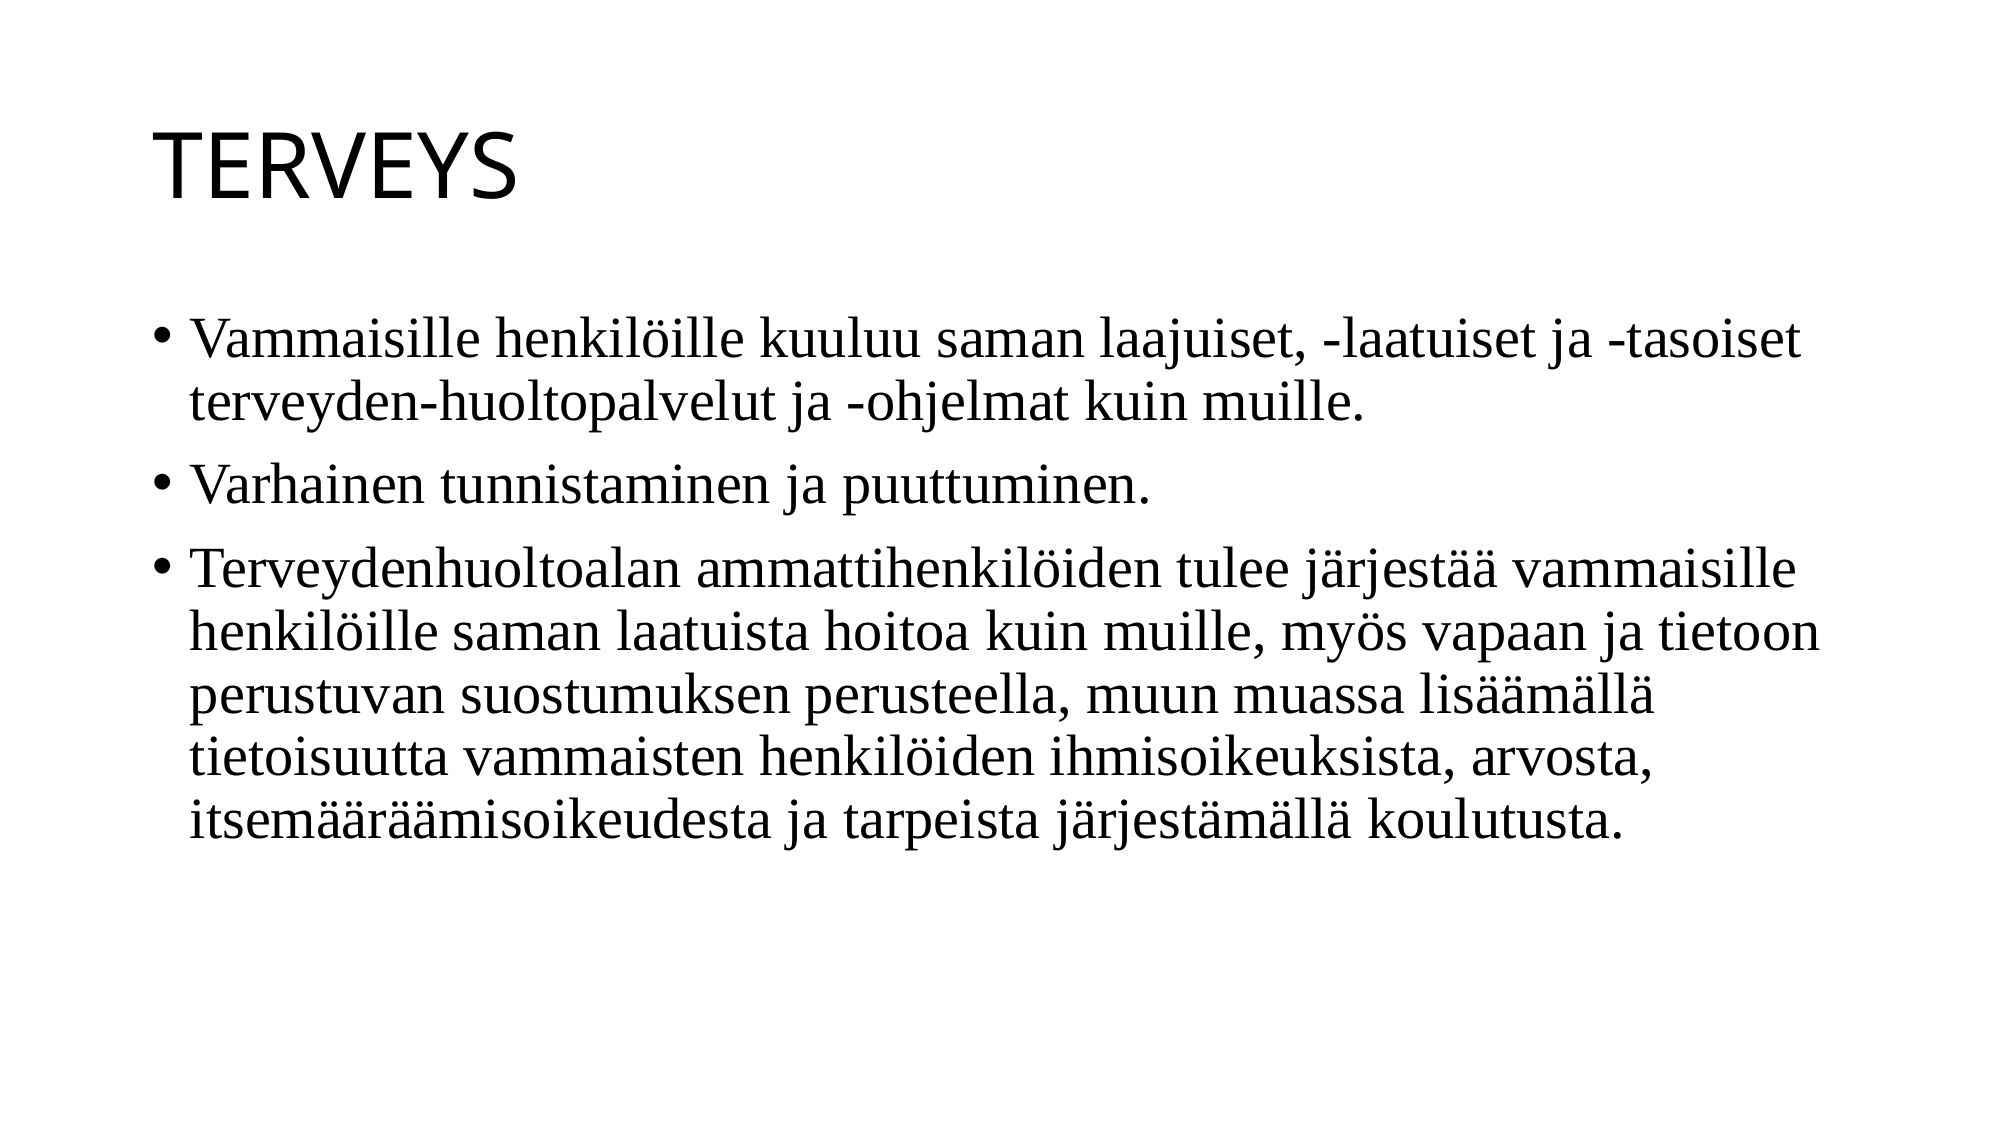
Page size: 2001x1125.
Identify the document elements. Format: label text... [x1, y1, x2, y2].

list Vammaisille henkilöille kuuluu saman laajuiset, -laatuiset ja -tasoiset terveyden-huoltopalvelut ja -ohjelmat kuin muille. Varhainen tunnistaminen ja puuttuminen. Terveydenhuoltoalan ammattihenkilöiden tulee järjestää vammaisille henkilöille saman laatuista hoitoa kuin muille, myös vapaan ja tietoon perustuvan suostumuksen perusteella, muun muassa lisäämällä tietoisuutta vammaisten henkilöiden ihmisoikeuksista, arvosta, itsemääräämisoikeudesta ja tarpeista järjestämällä koulutusta. [137, 299, 1863, 1014]
title TERVEYS [137, 59, 1863, 278]
